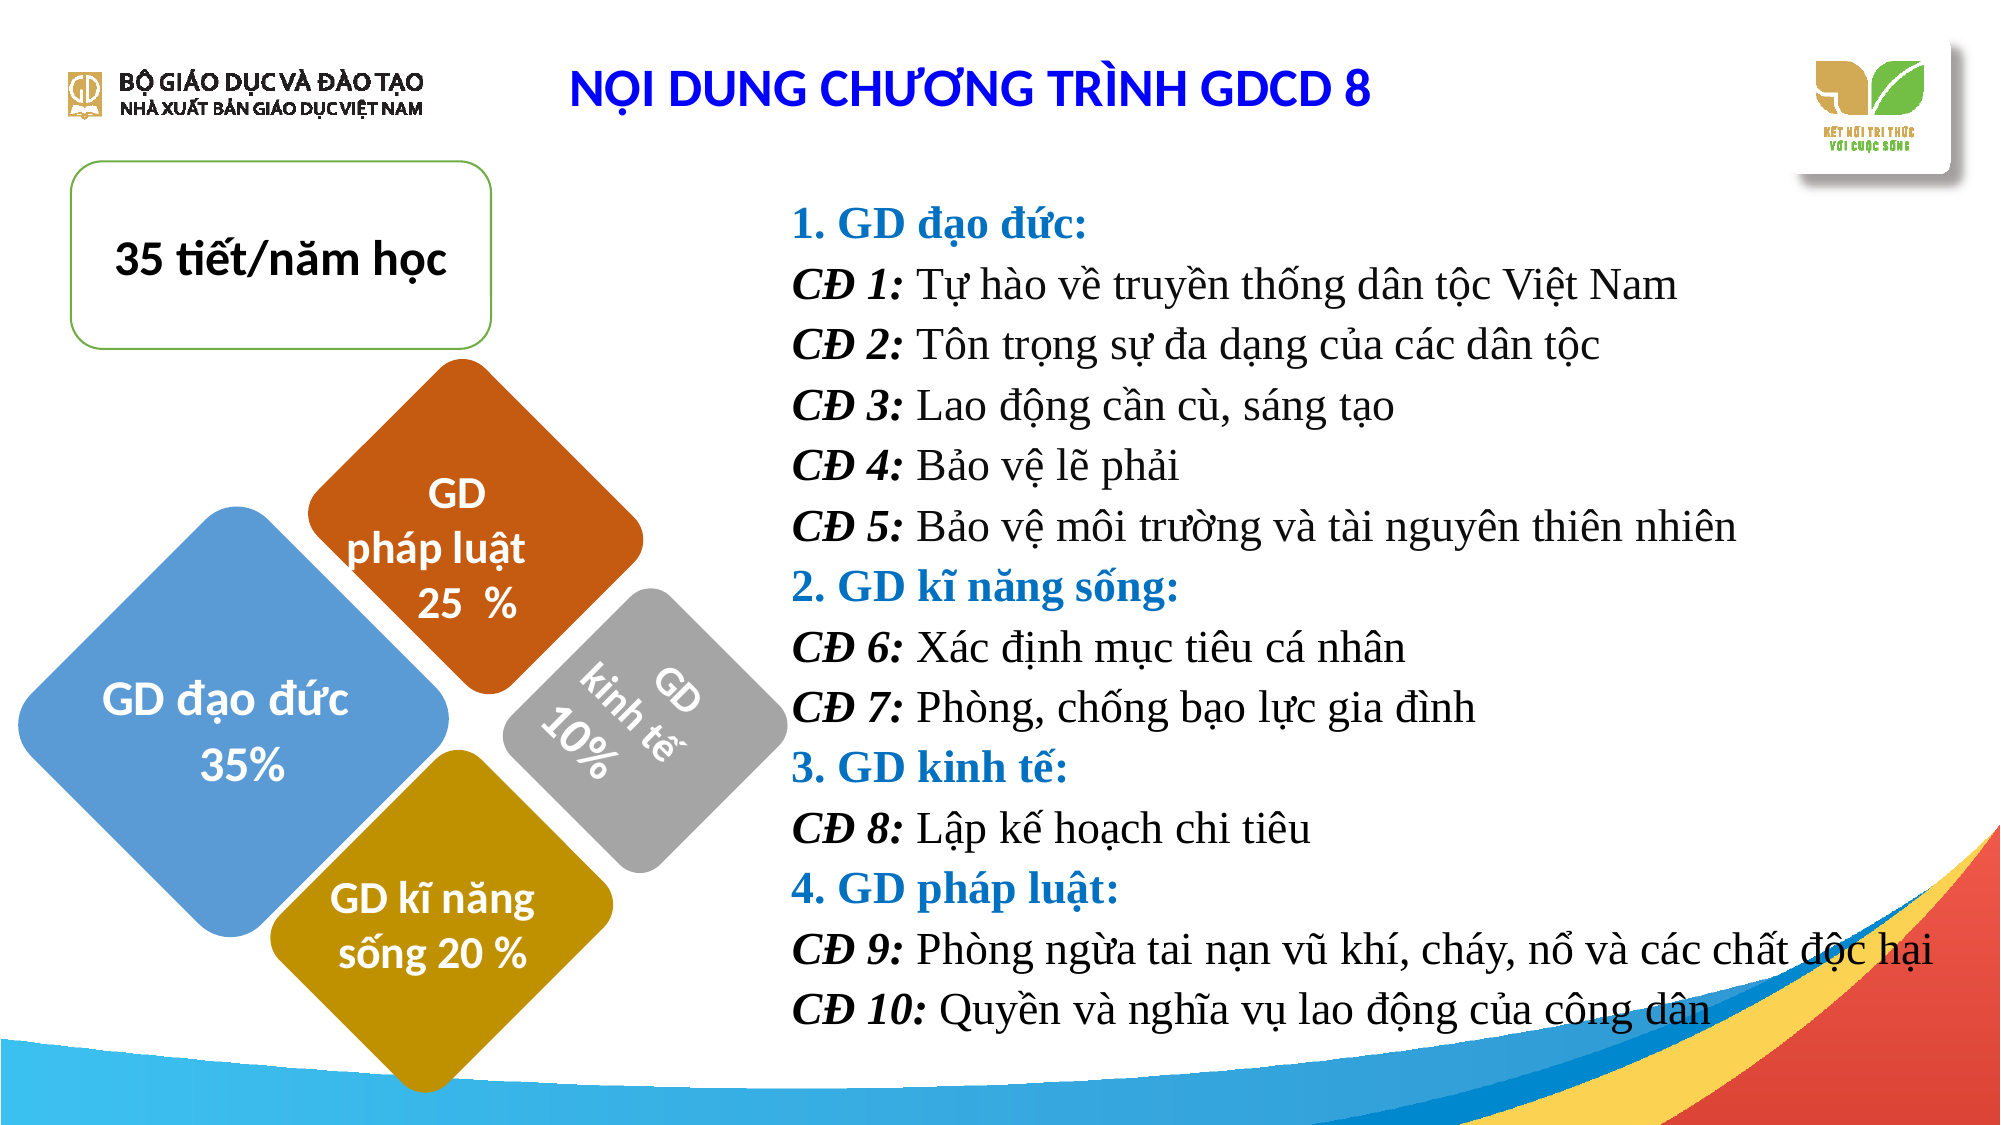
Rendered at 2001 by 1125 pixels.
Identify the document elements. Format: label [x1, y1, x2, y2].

text_box [126, 418, 698, 1014]
picture [0, 0, 2000, 1125]
